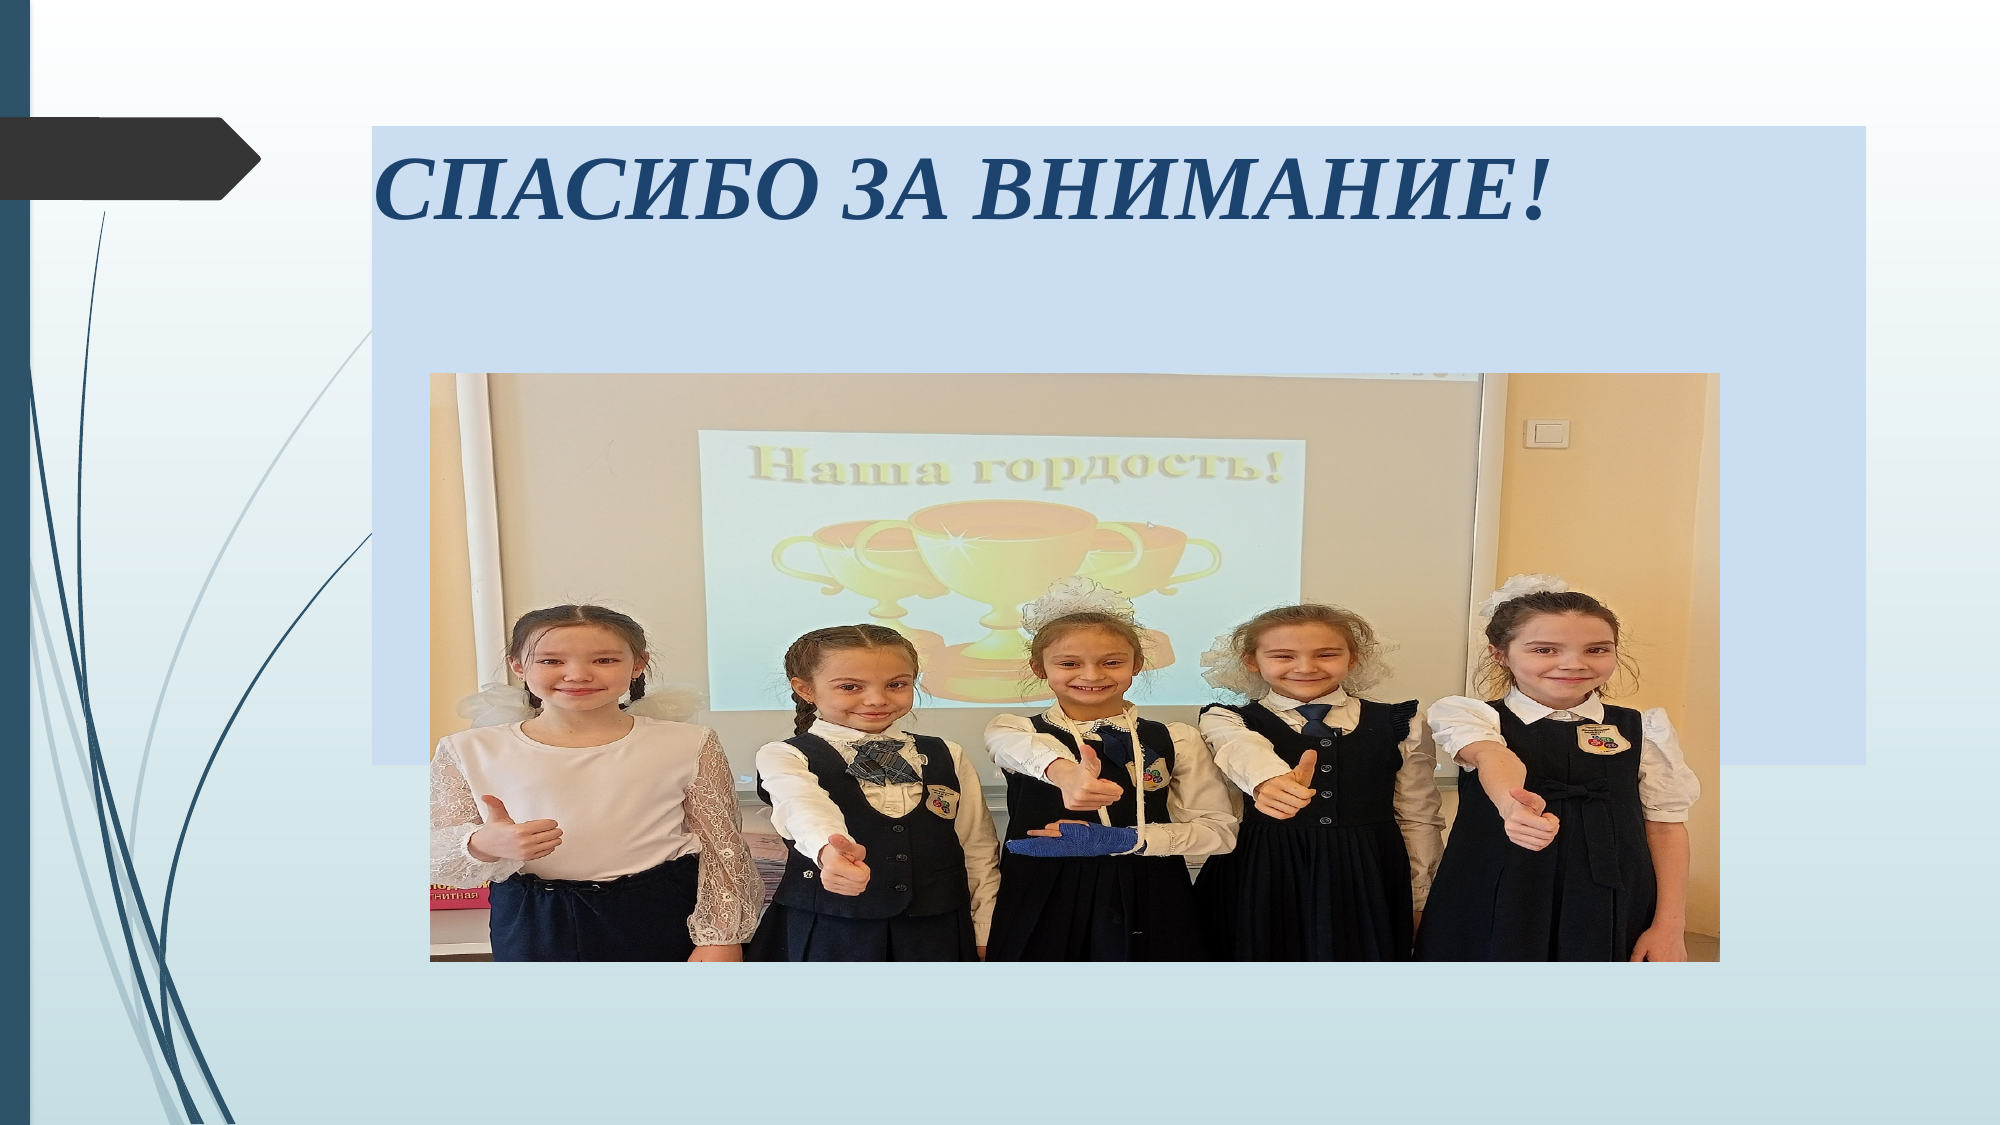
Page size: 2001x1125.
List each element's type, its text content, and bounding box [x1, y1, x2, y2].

list СПАСИБО ЗА ВНИМАНИЕ! [371, 126, 1867, 766]
picture [430, 373, 1720, 962]
